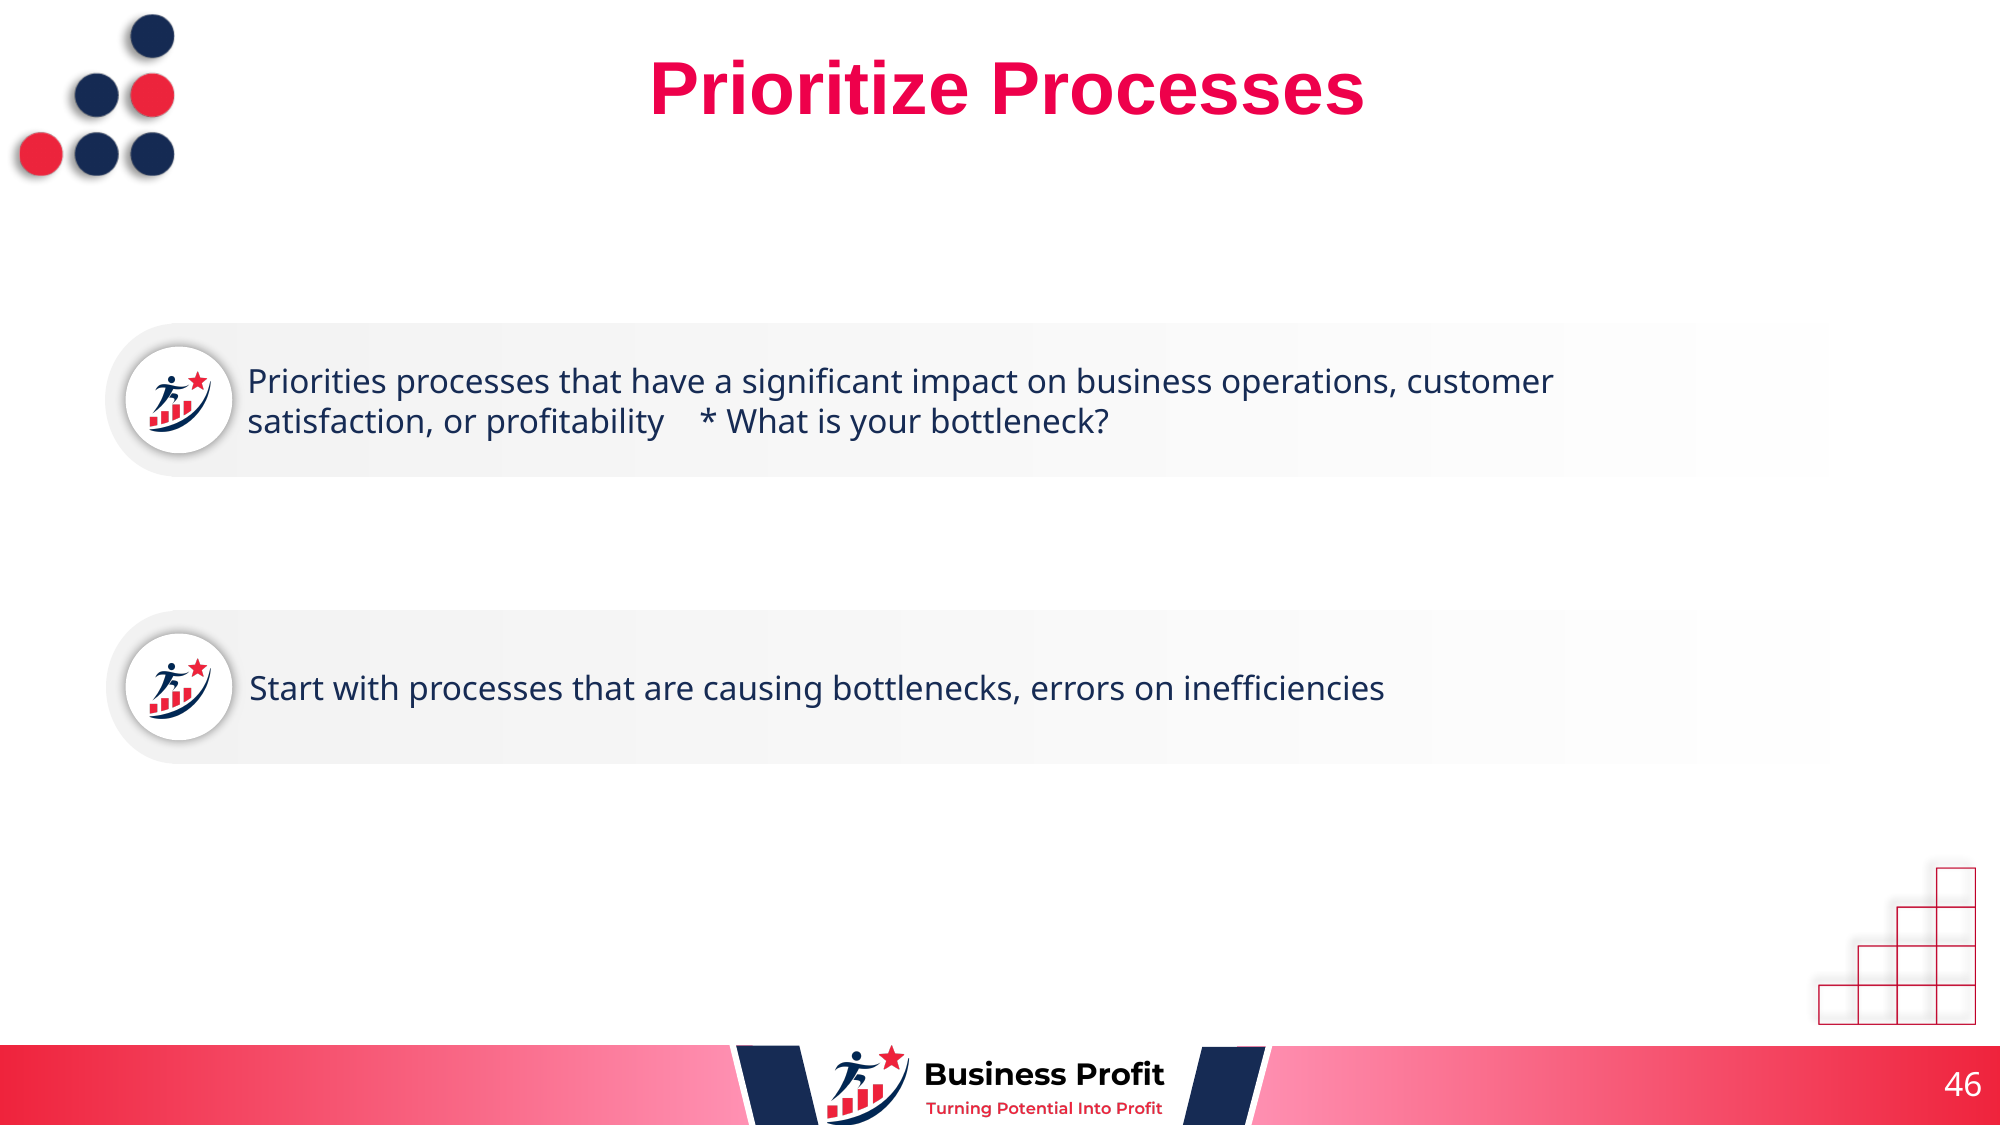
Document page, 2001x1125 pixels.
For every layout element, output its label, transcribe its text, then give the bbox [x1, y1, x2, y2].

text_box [105, 610, 1895, 764]
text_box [104, 323, 1894, 477]
picture [825, 1038, 1179, 1125]
picture [20, 15, 174, 175]
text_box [125, 346, 233, 454]
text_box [125, 633, 233, 741]
title Prioritize Processes [174, 38, 1842, 194]
picture [1819, 868, 1976, 1024]
